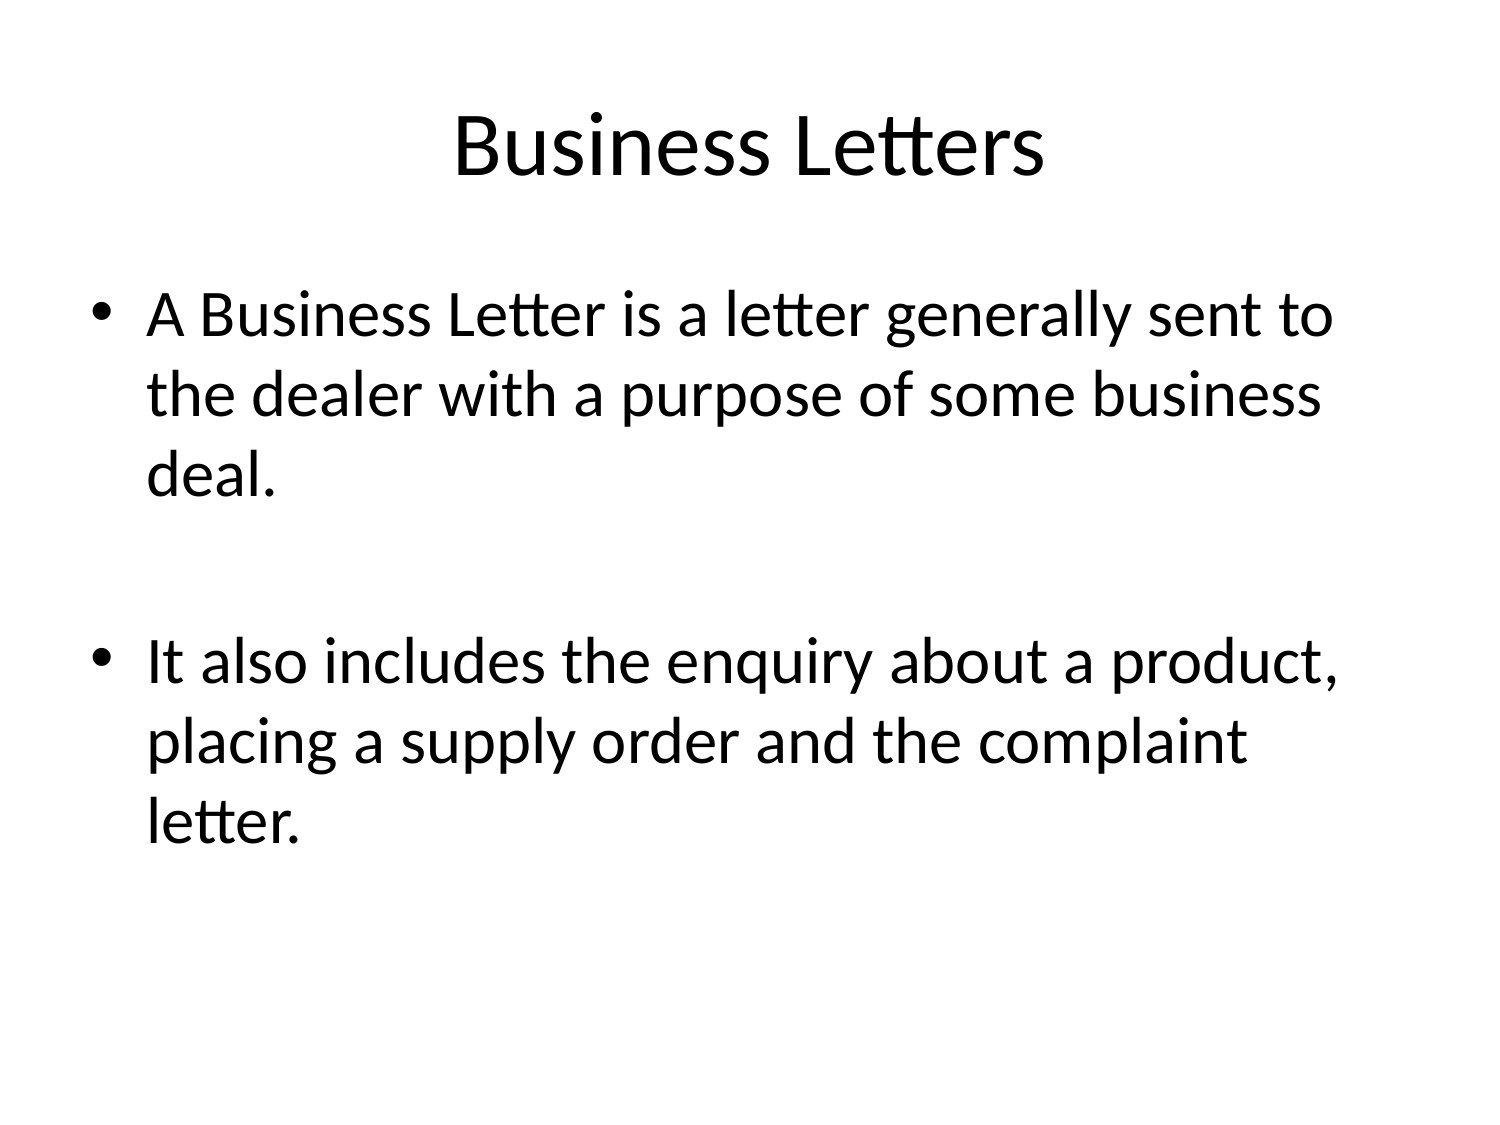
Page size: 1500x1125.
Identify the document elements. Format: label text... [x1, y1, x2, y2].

title Business Letters [75, 45, 1425, 233]
list A Business Letter is a letter generally sent to the dealer with a purpose of some business deal. It also includes the enquiry about a product, placing a supply order and the complaint letter. [75, 262, 1425, 1005]
